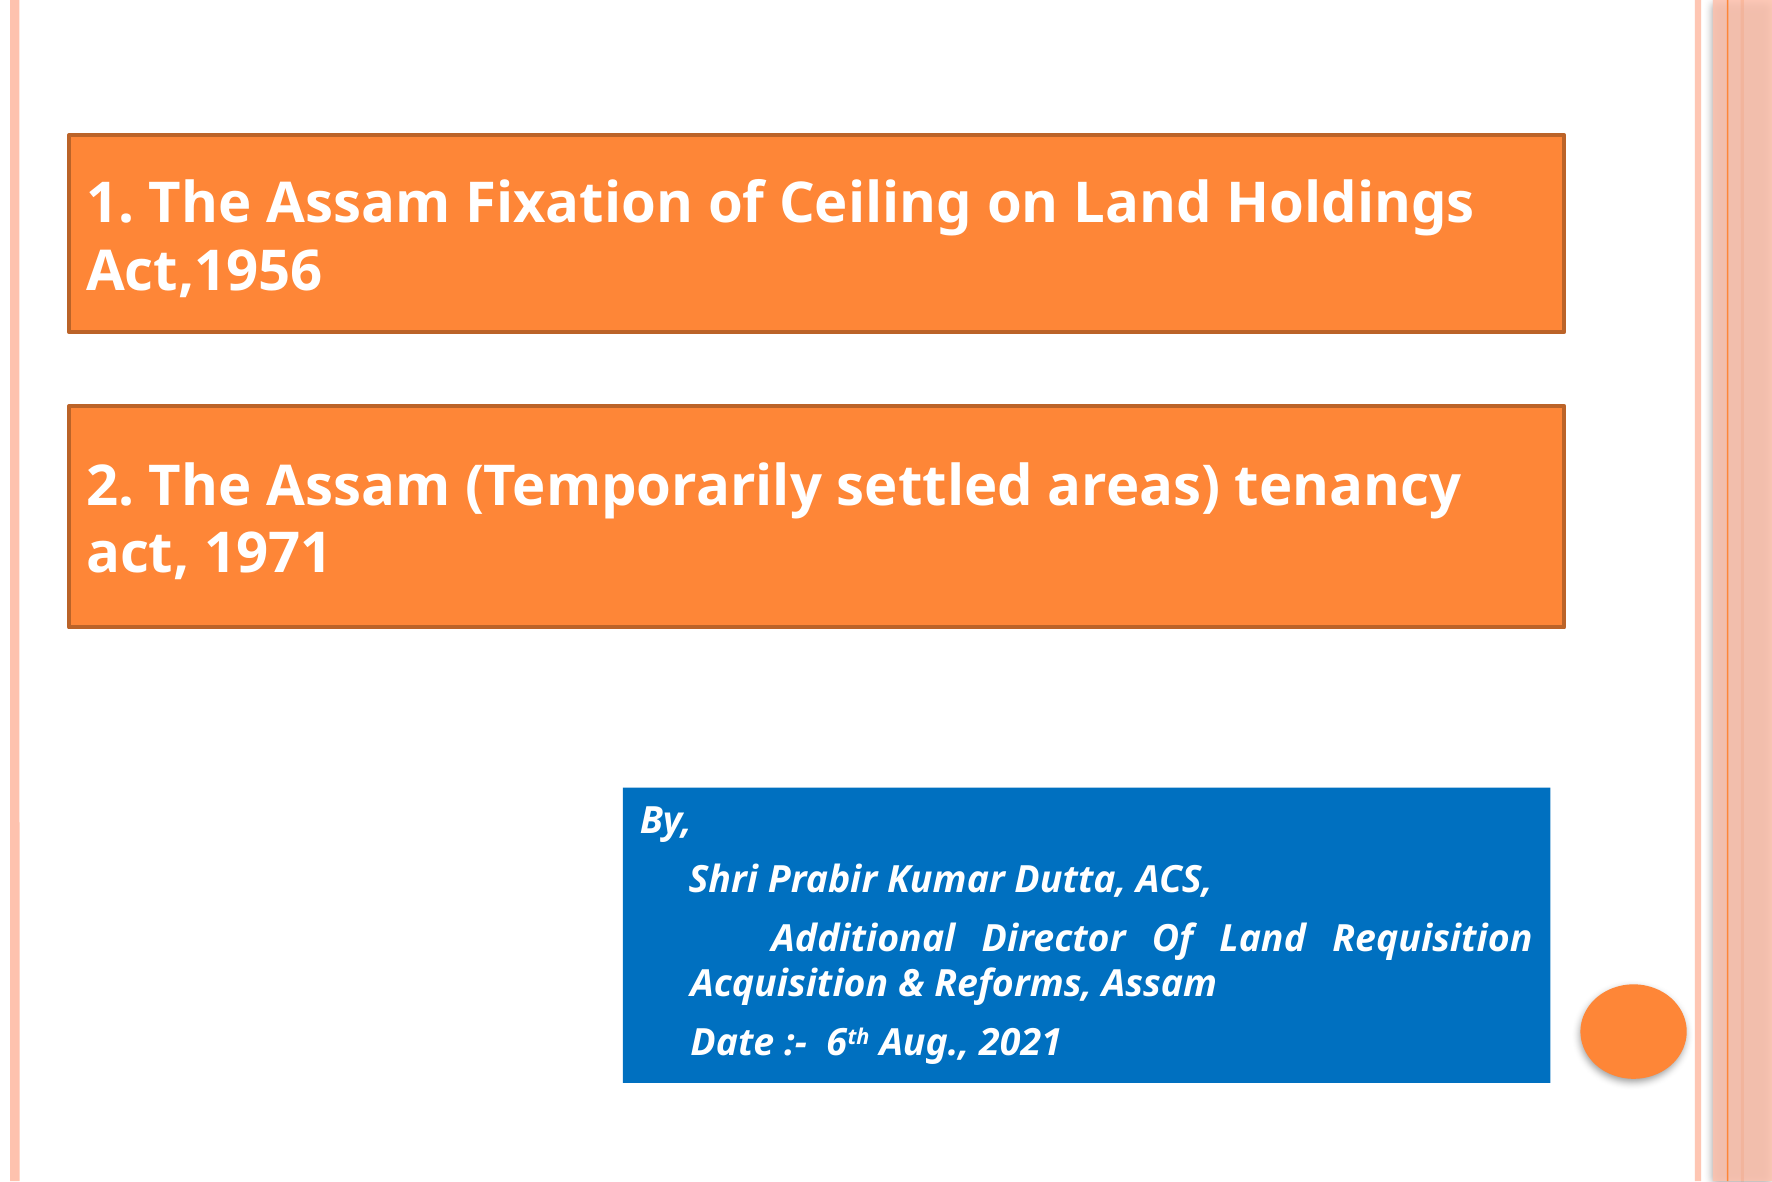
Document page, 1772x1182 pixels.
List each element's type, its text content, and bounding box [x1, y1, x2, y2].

text_box By, Shri Prabir Kumar Dutta, ACS, Additional Director Of Land Requisition Acquisition & Reforms, Assam Date :- 6th Aug., 2021 [622, 787, 1551, 1083]
text_box 1. The Assam Fixation of Ceiling on Land Holdings Act,1956 [67, 133, 1566, 334]
text_box 2. The Assam (Temporarily settled areas) tenancy act, 1971 [67, 404, 1566, 629]
